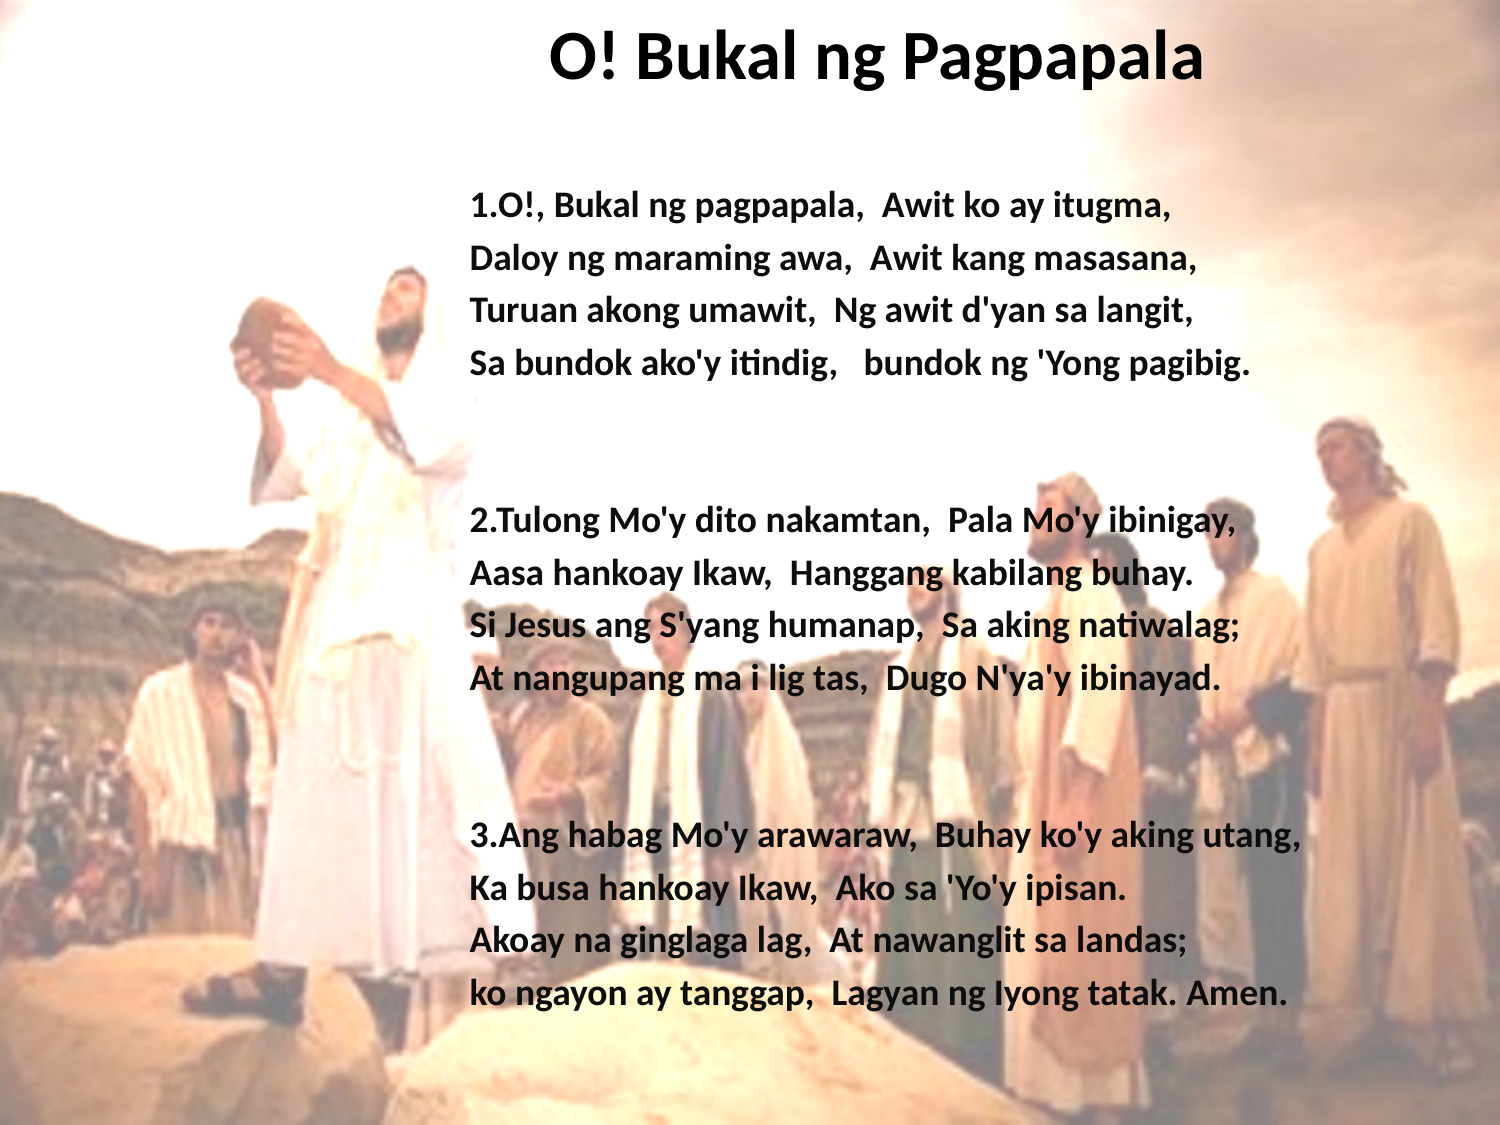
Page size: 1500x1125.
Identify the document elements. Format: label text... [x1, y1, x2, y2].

subtitle 1.O!, Bukal ng pagpapala, Awit ko ay itugma, Daloy ng maraming awa, Awit kang masasana, Turuan akong umawit, Ng awit d'yan sa langit, Sa bundok ako'y itindig, bundok ng 'Yong pagibig. 2.Tulong Mo'y dito nakamtan, Pala Mo'y ibinigay, Aasa hankoay Ikaw, Hanggang kabilang buhay. Si Jesus ang S'yang humanap, Sa aking natiwalag; At nangupang ma i lig tas, Dugo N'ya'y ibinayad. 3.Ang habag Mo'y arawaraw, Buhay ko'y aking utang, Ka busa hankoay Ikaw, Ako sa 'Yo'y ipisan. Akoay na ginglaga lag, At nawanglit sa landas; ko ngayon ay tanggap, Lagyan ng Iyong tatak. Amen. [454, 172, 1353, 996]
title O! Bukal ng Pagpapala [454, 0, 1317, 102]
